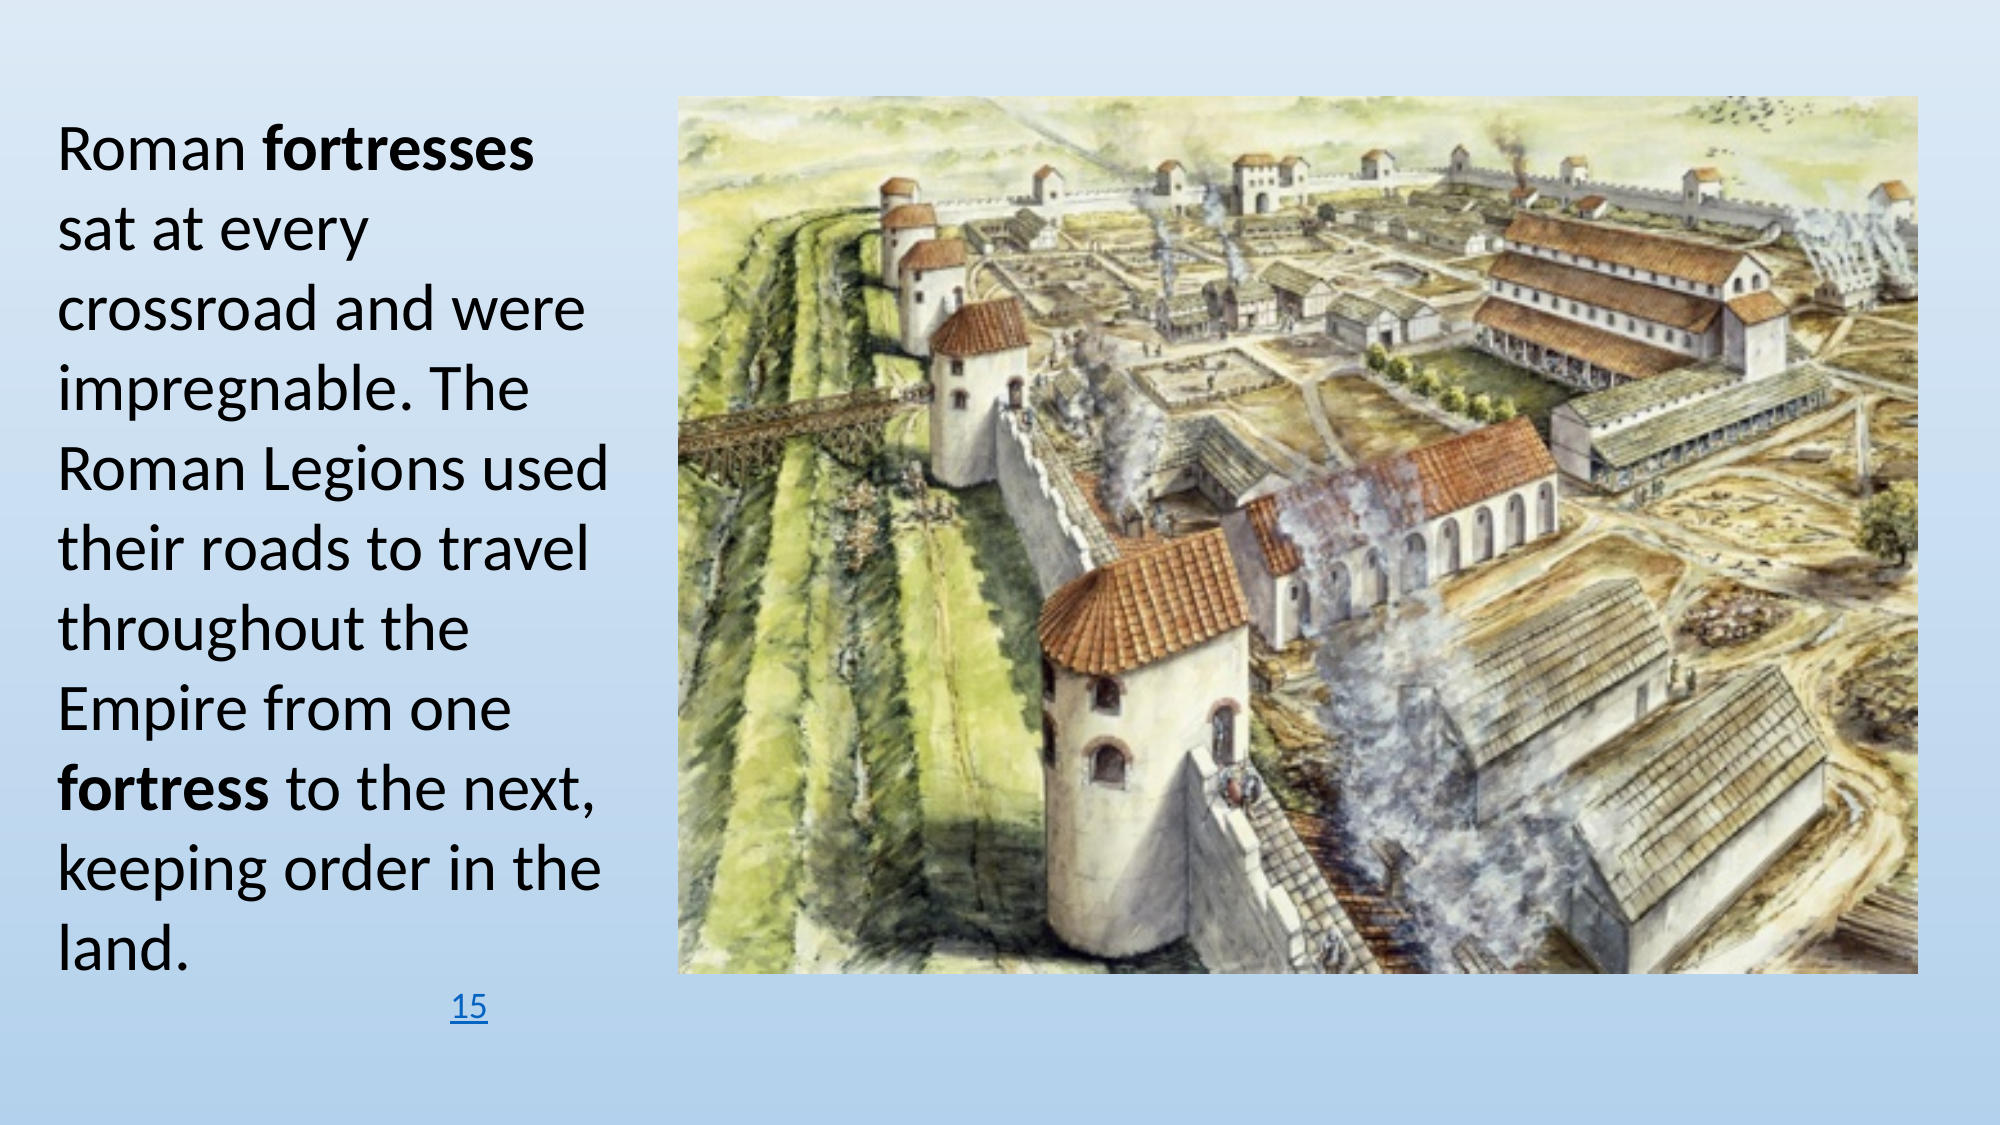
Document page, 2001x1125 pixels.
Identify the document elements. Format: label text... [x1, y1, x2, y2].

text_box 15 [435, 973, 579, 1034]
text_box Roman fortresses sat at every crossroad and were impregnable. The Roman Legions used their roads to travel throughout the Empire from one fortress to the next, keeping order in the land. [42, 96, 629, 992]
picture [678, 96, 1918, 974]
